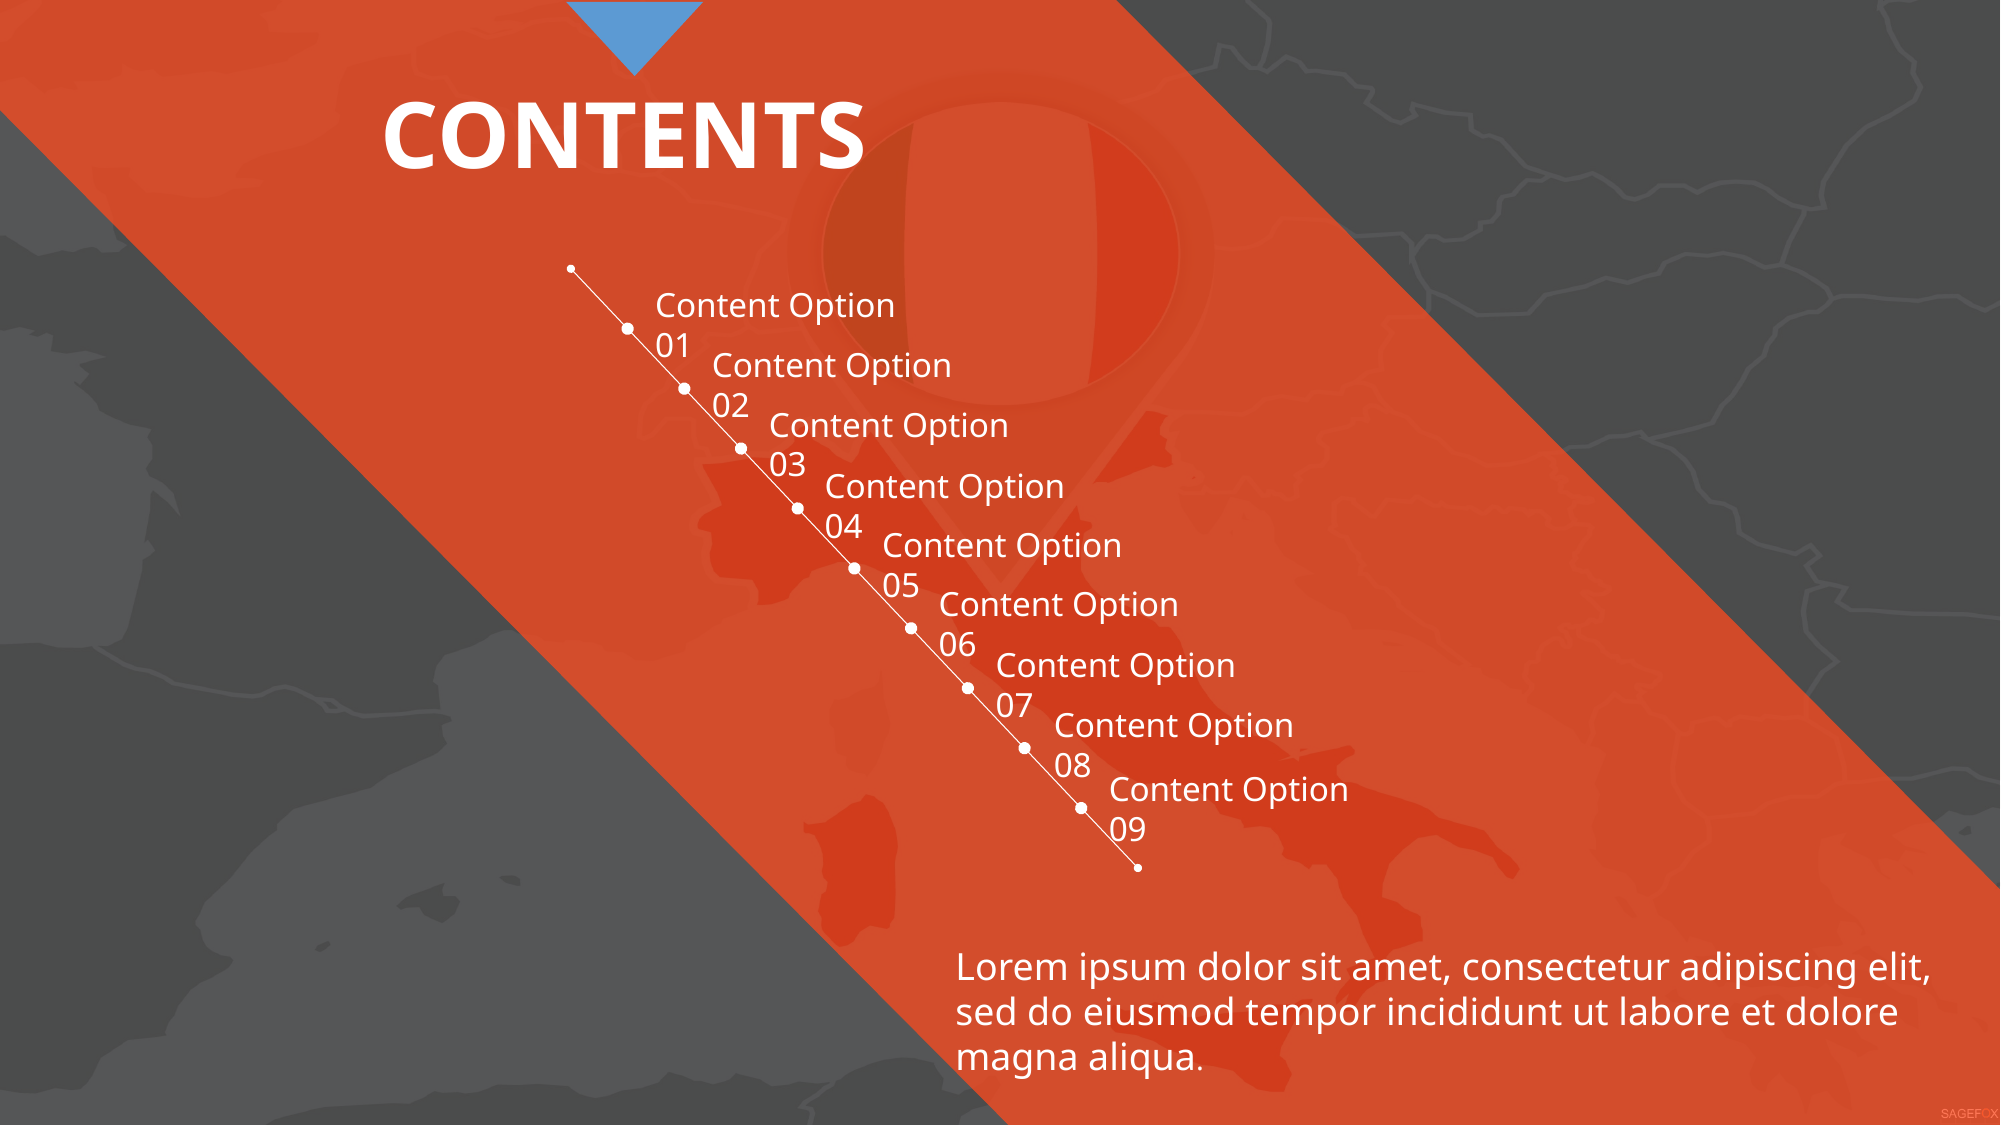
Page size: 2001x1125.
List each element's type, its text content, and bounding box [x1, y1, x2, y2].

text_box Content Option 06 [924, 576, 1224, 671]
text_box [563, 0, 706, 78]
text_box Content Option 09 [1093, 761, 1394, 856]
text_box CONTENTS [324, 69, 924, 194]
text_box Content Option 02 [697, 336, 998, 432]
text_box [967, 1085, 2000, 1125]
text_box Content Option 03 [753, 396, 1054, 491]
text_box Content Option 07 [980, 636, 1281, 732]
text_box Content Option 08 [1038, 696, 1339, 792]
text_box Content Option 05 [867, 517, 1168, 612]
text_box Content Option 01 [640, 277, 941, 372]
text_box Content Option 04 [809, 458, 1110, 553]
text_box [0, 0, 2000, 1058]
text_box Lorem ipsum dolor sit amet, consectetur adipiscing elit, sed do eiusmod tempor incididunt ut labore et dolore magna aliqua. [940, 935, 2000, 1085]
